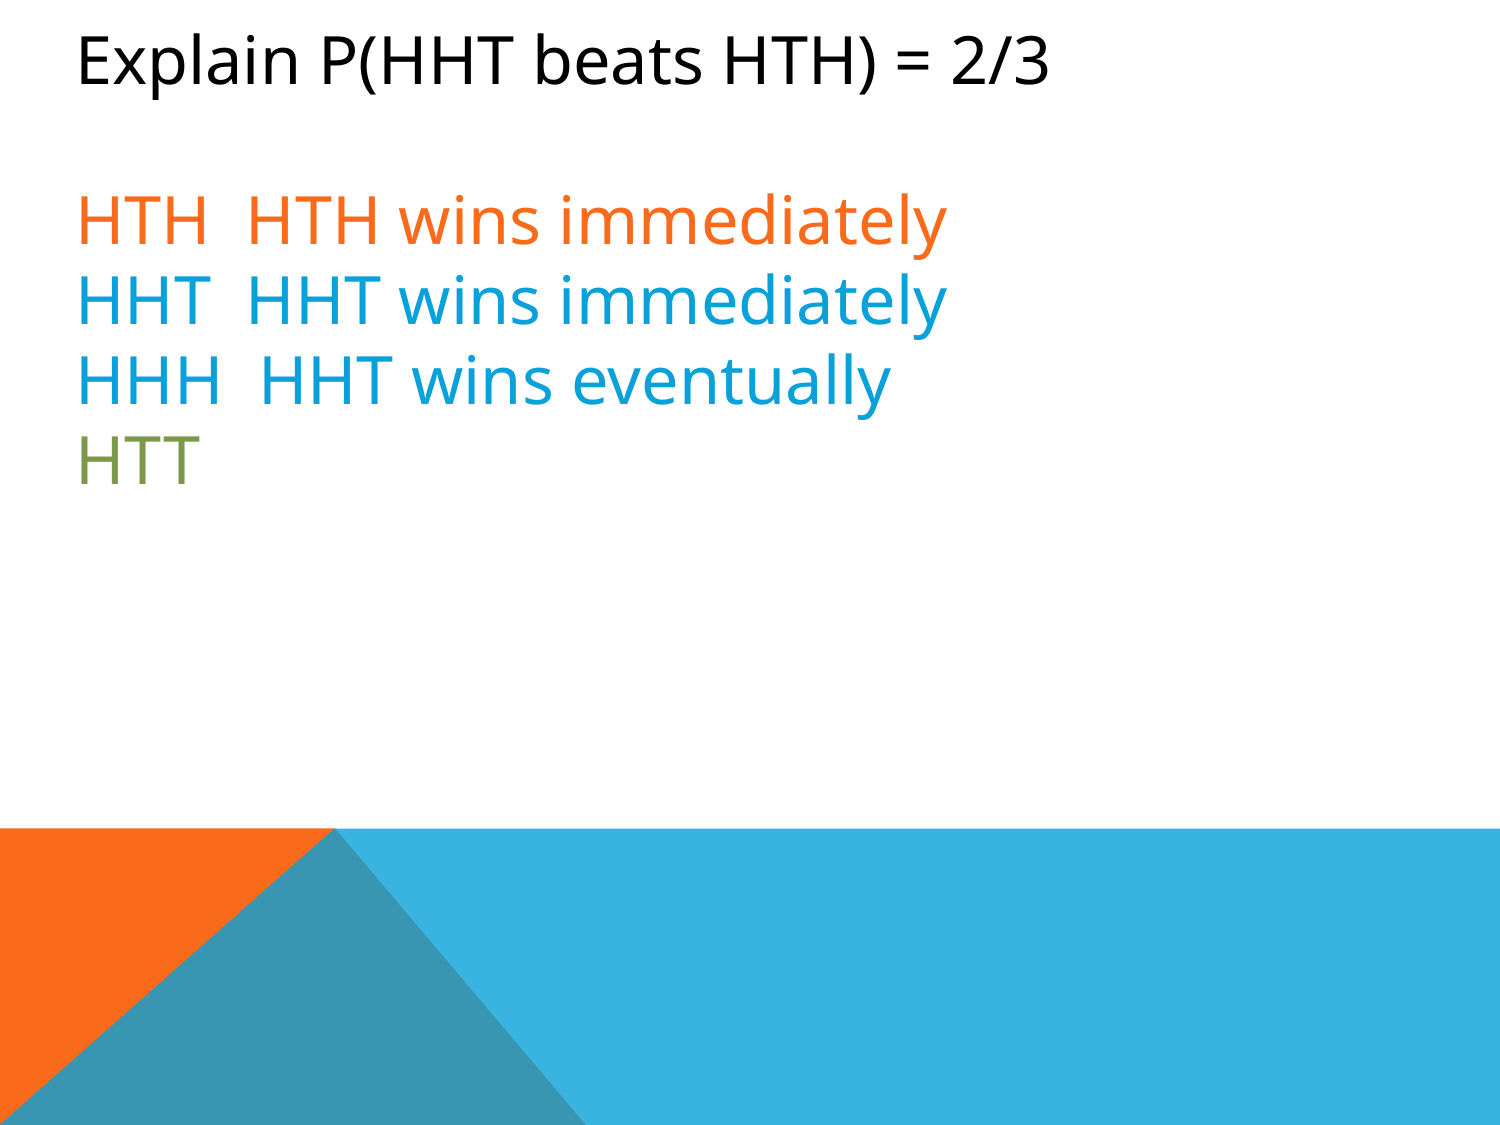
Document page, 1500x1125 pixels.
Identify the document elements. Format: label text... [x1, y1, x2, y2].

text_box Explain P(HHT beats HTH) = 2/3 HTH HTH wins immediately HHT HHT wins immediately HHH HHT wins eventually HTT [60, 10, 1500, 505]
